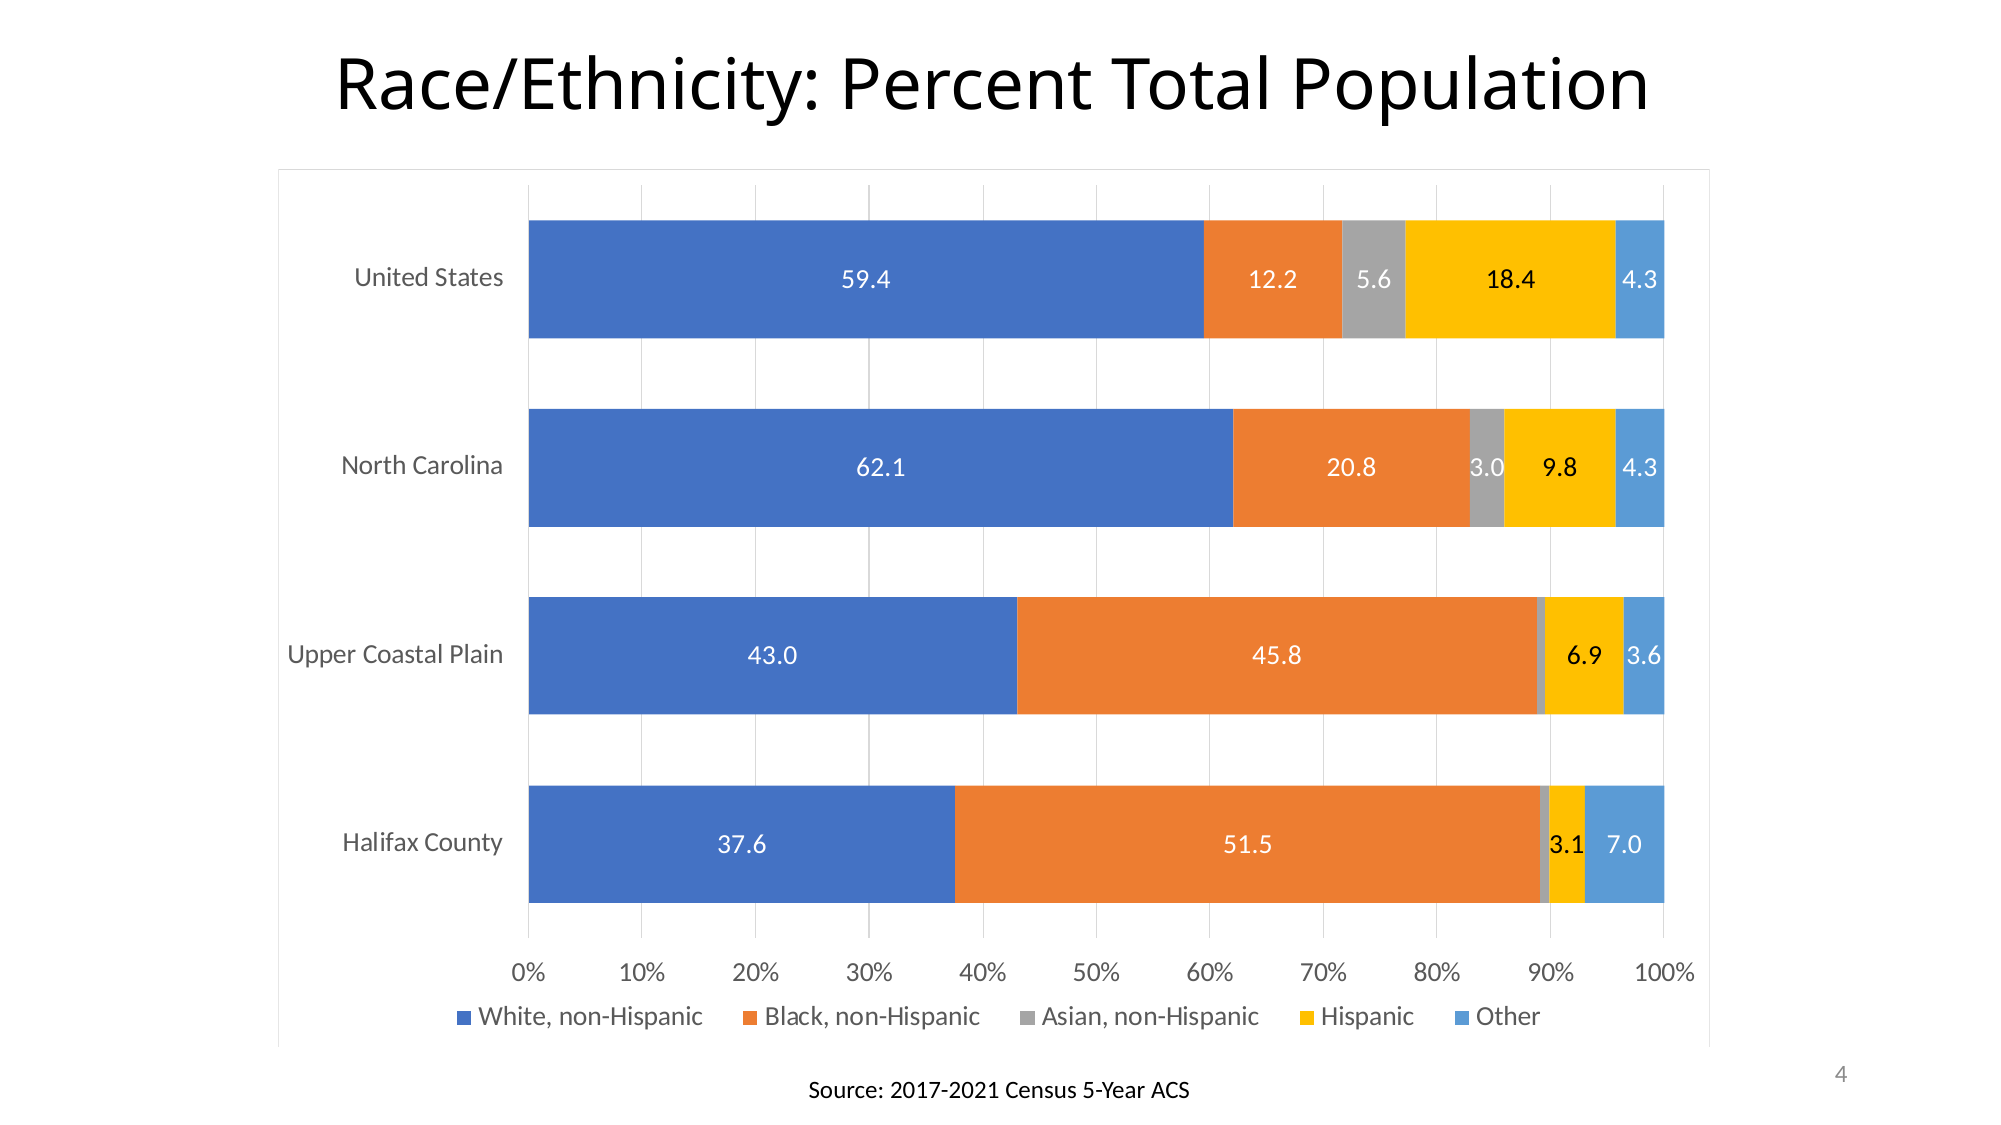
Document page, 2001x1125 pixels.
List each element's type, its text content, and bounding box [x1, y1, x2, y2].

title Race/Ethnicity: Percent Total Population [24, 5, 1963, 169]
slide_number 4 [1412, 1042, 1863, 1103]
picture [277, 168, 1710, 1047]
text_box Source: 2017-2021 Census 5-Year ACS [793, 1065, 1207, 1111]
